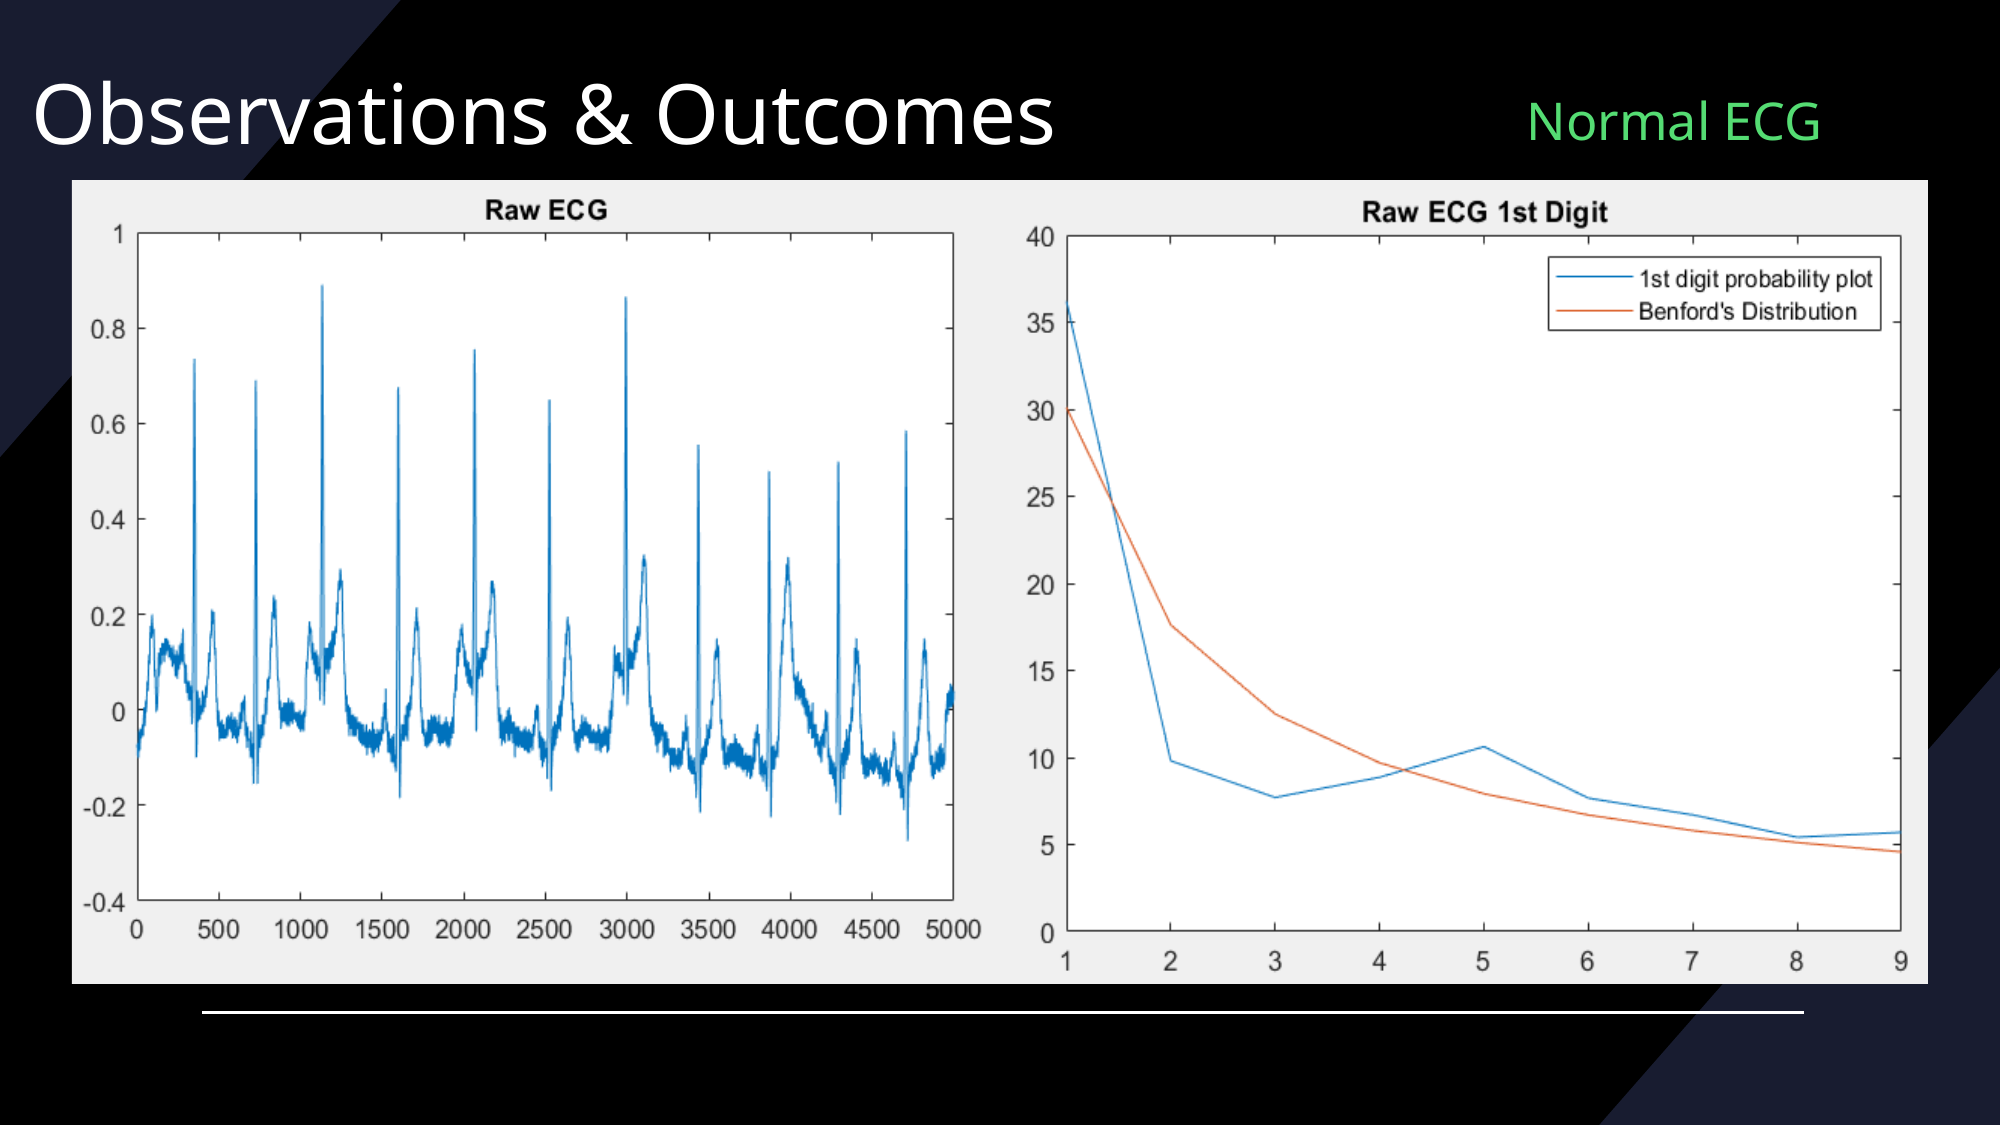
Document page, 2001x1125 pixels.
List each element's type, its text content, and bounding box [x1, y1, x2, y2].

text_box Normal ECG [1512, 80, 1851, 158]
picture [71, 180, 1928, 984]
title Observations & Outcomes [16, 0, 1642, 224]
